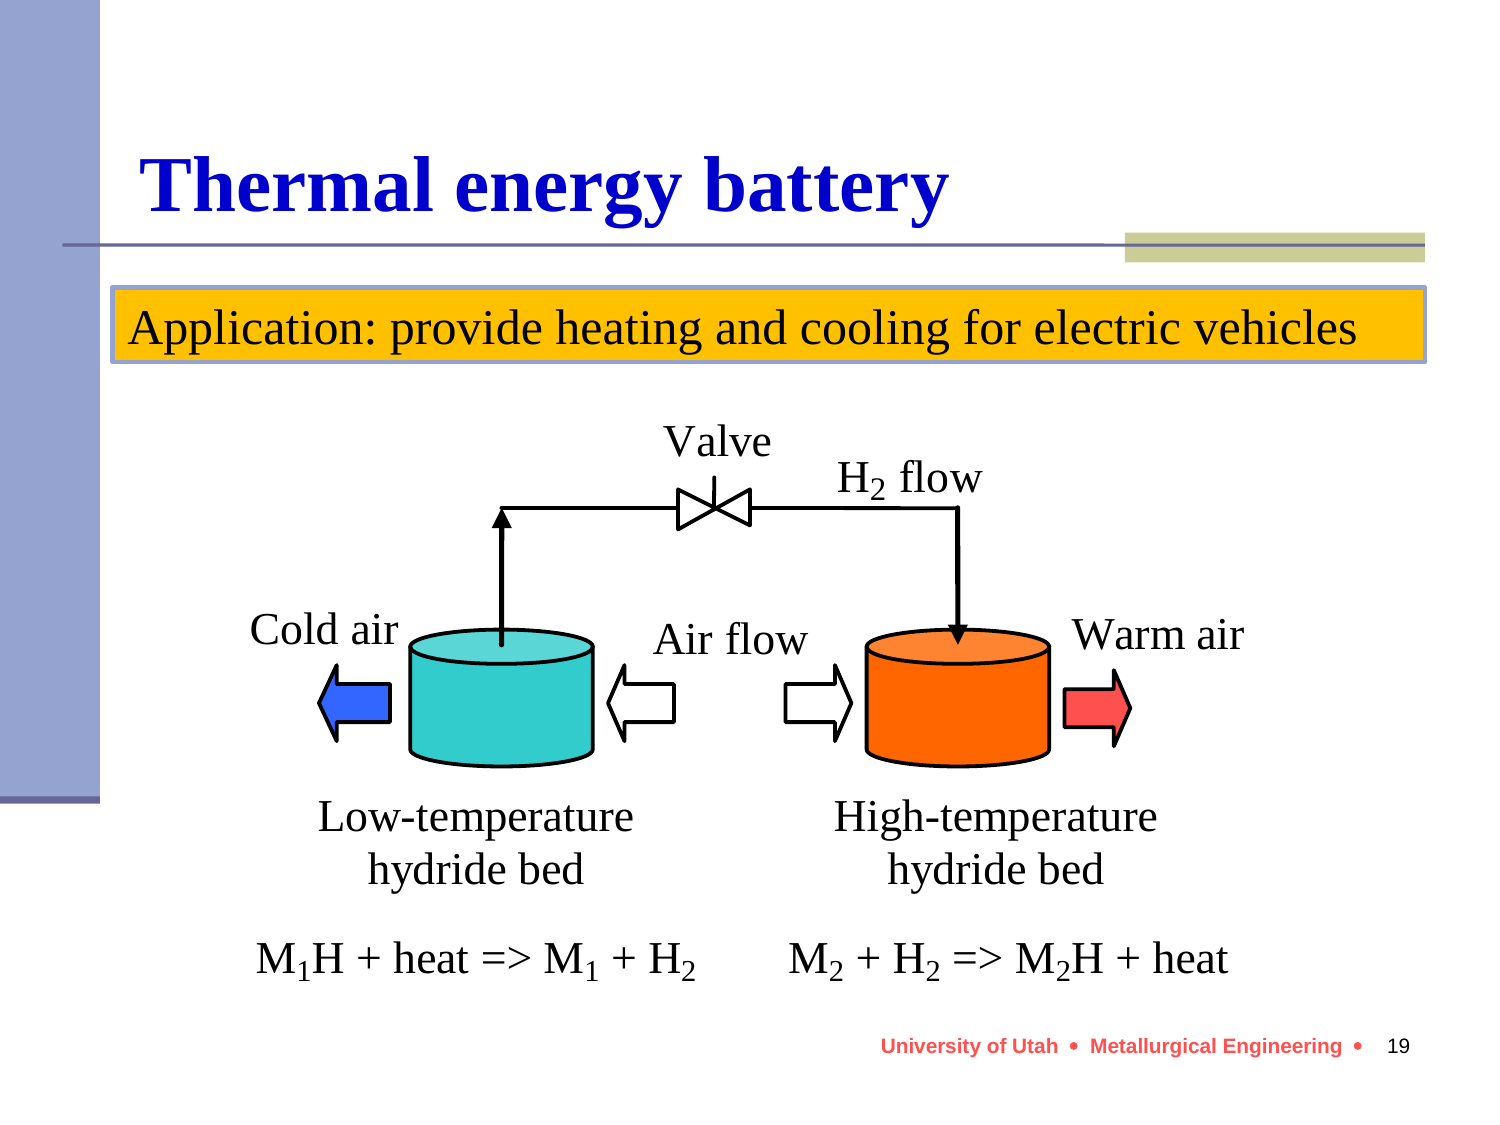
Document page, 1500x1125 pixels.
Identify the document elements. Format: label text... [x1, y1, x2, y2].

picture [212, 396, 1335, 1026]
text_box Thermal energy battery [124, 125, 1413, 238]
slide_number 19 [1112, 1024, 1426, 1101]
text_box Application: provide heating and cooling for electric vehicles [110, 285, 1427, 364]
